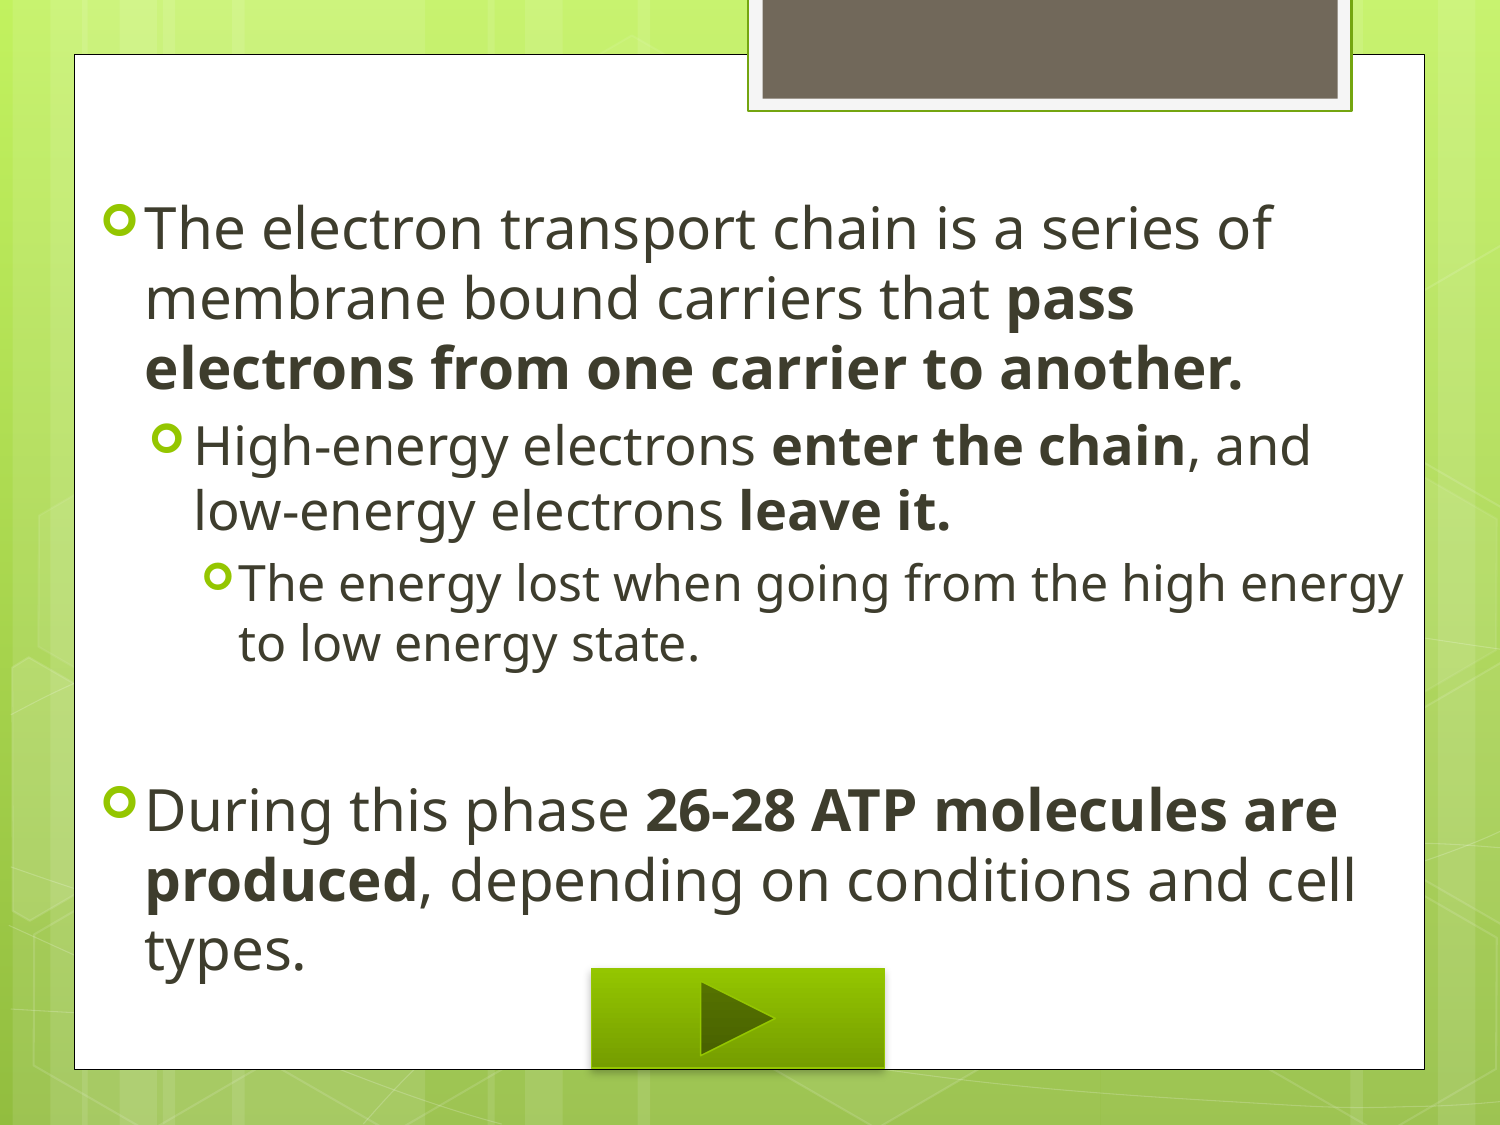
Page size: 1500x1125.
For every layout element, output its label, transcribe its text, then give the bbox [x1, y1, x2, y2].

list The electron transport chain is a series of membrane bound carriers that pass electrons from one carrier to another. High-energy electrons enter the chain, and low-energy electrons leave it. The energy lost when going from the high energy to low energy state. During this phase 26-28 ATP molecules are produced, depending on conditions and cell types. [73, 183, 1422, 1020]
text_box [591, 968, 885, 1069]
